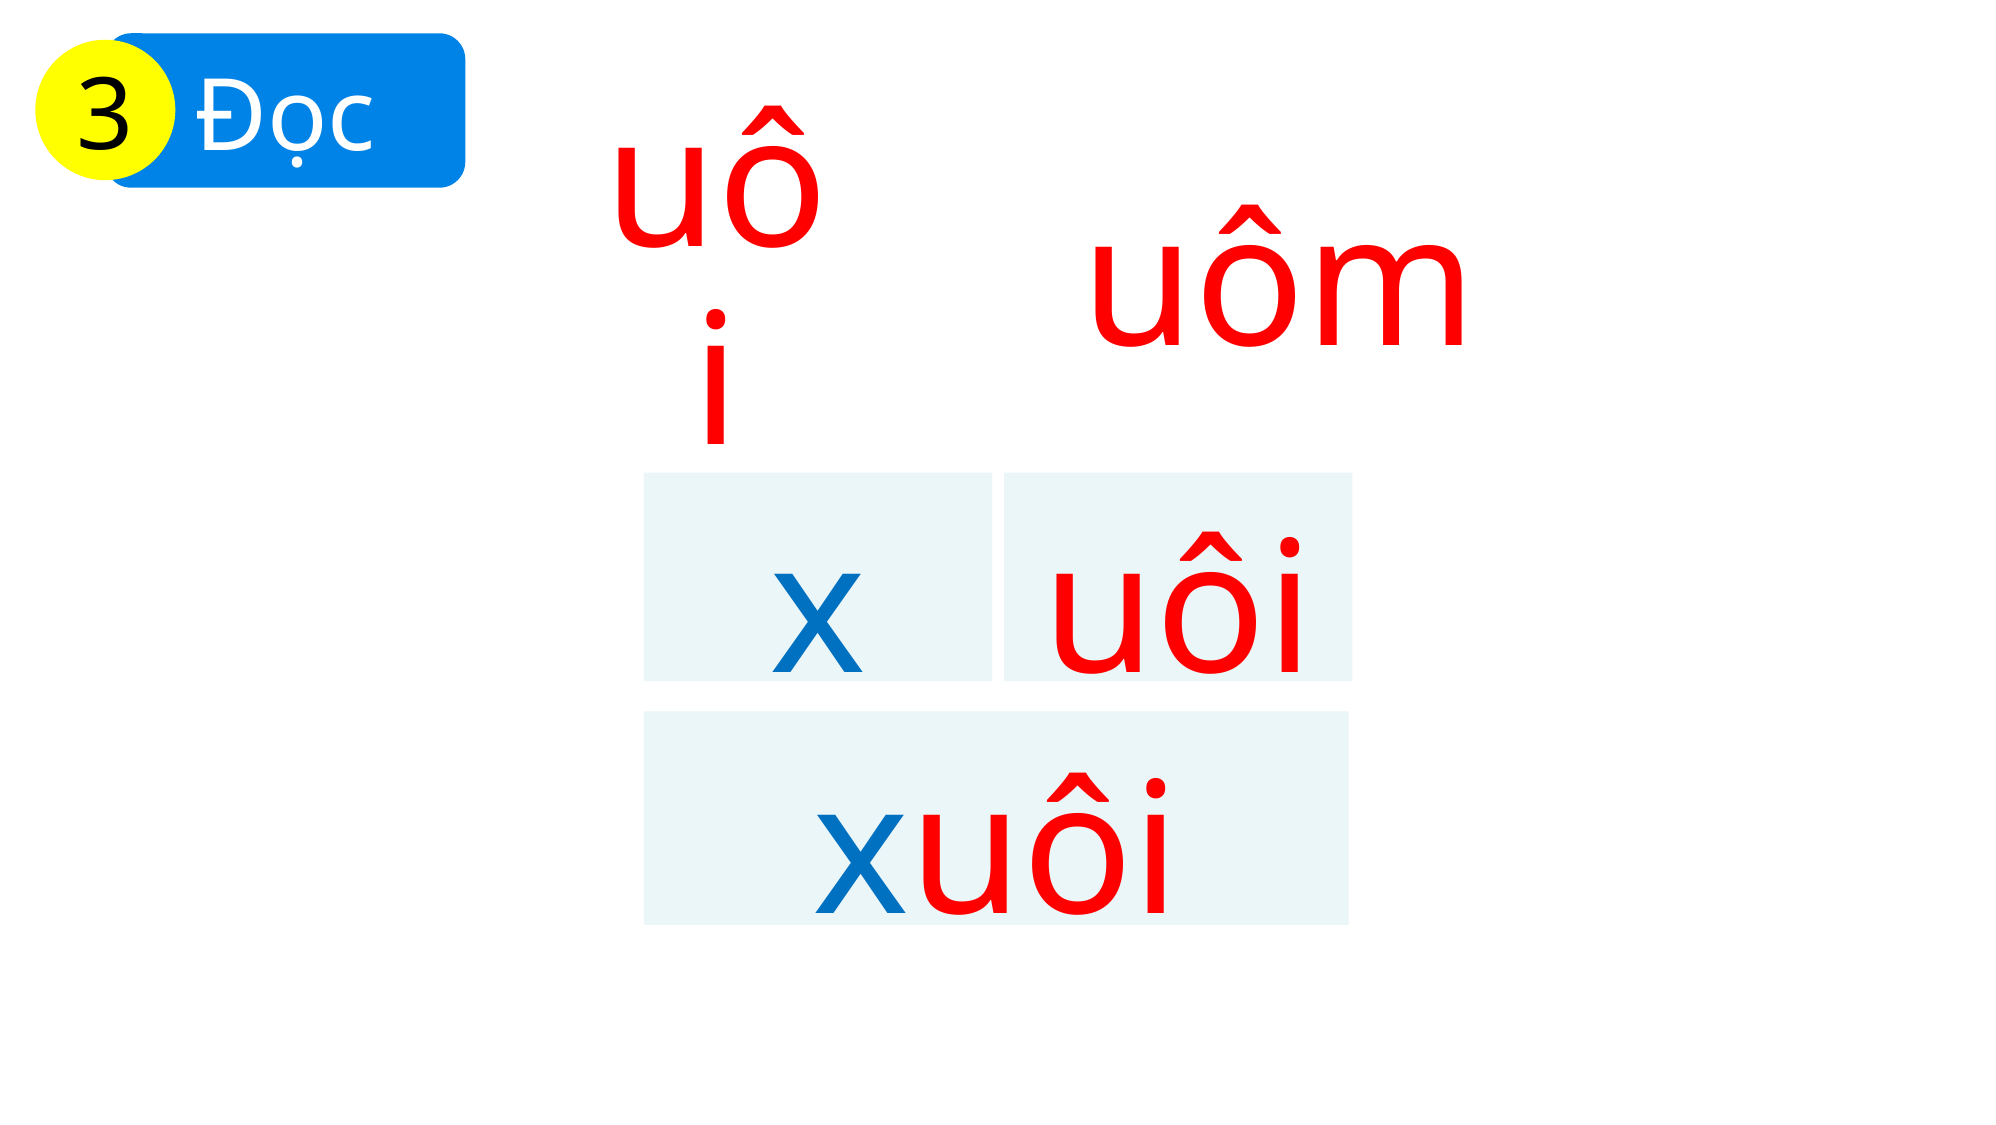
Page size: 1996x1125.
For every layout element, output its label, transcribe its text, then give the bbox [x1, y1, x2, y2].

text_box uôi [572, 212, 860, 360]
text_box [35, 33, 466, 188]
text_box uôi [1004, 472, 1353, 682]
text_box uôm [1059, 212, 1498, 360]
text_box xuôi [643, 711, 1349, 925]
text_box x [643, 472, 993, 682]
